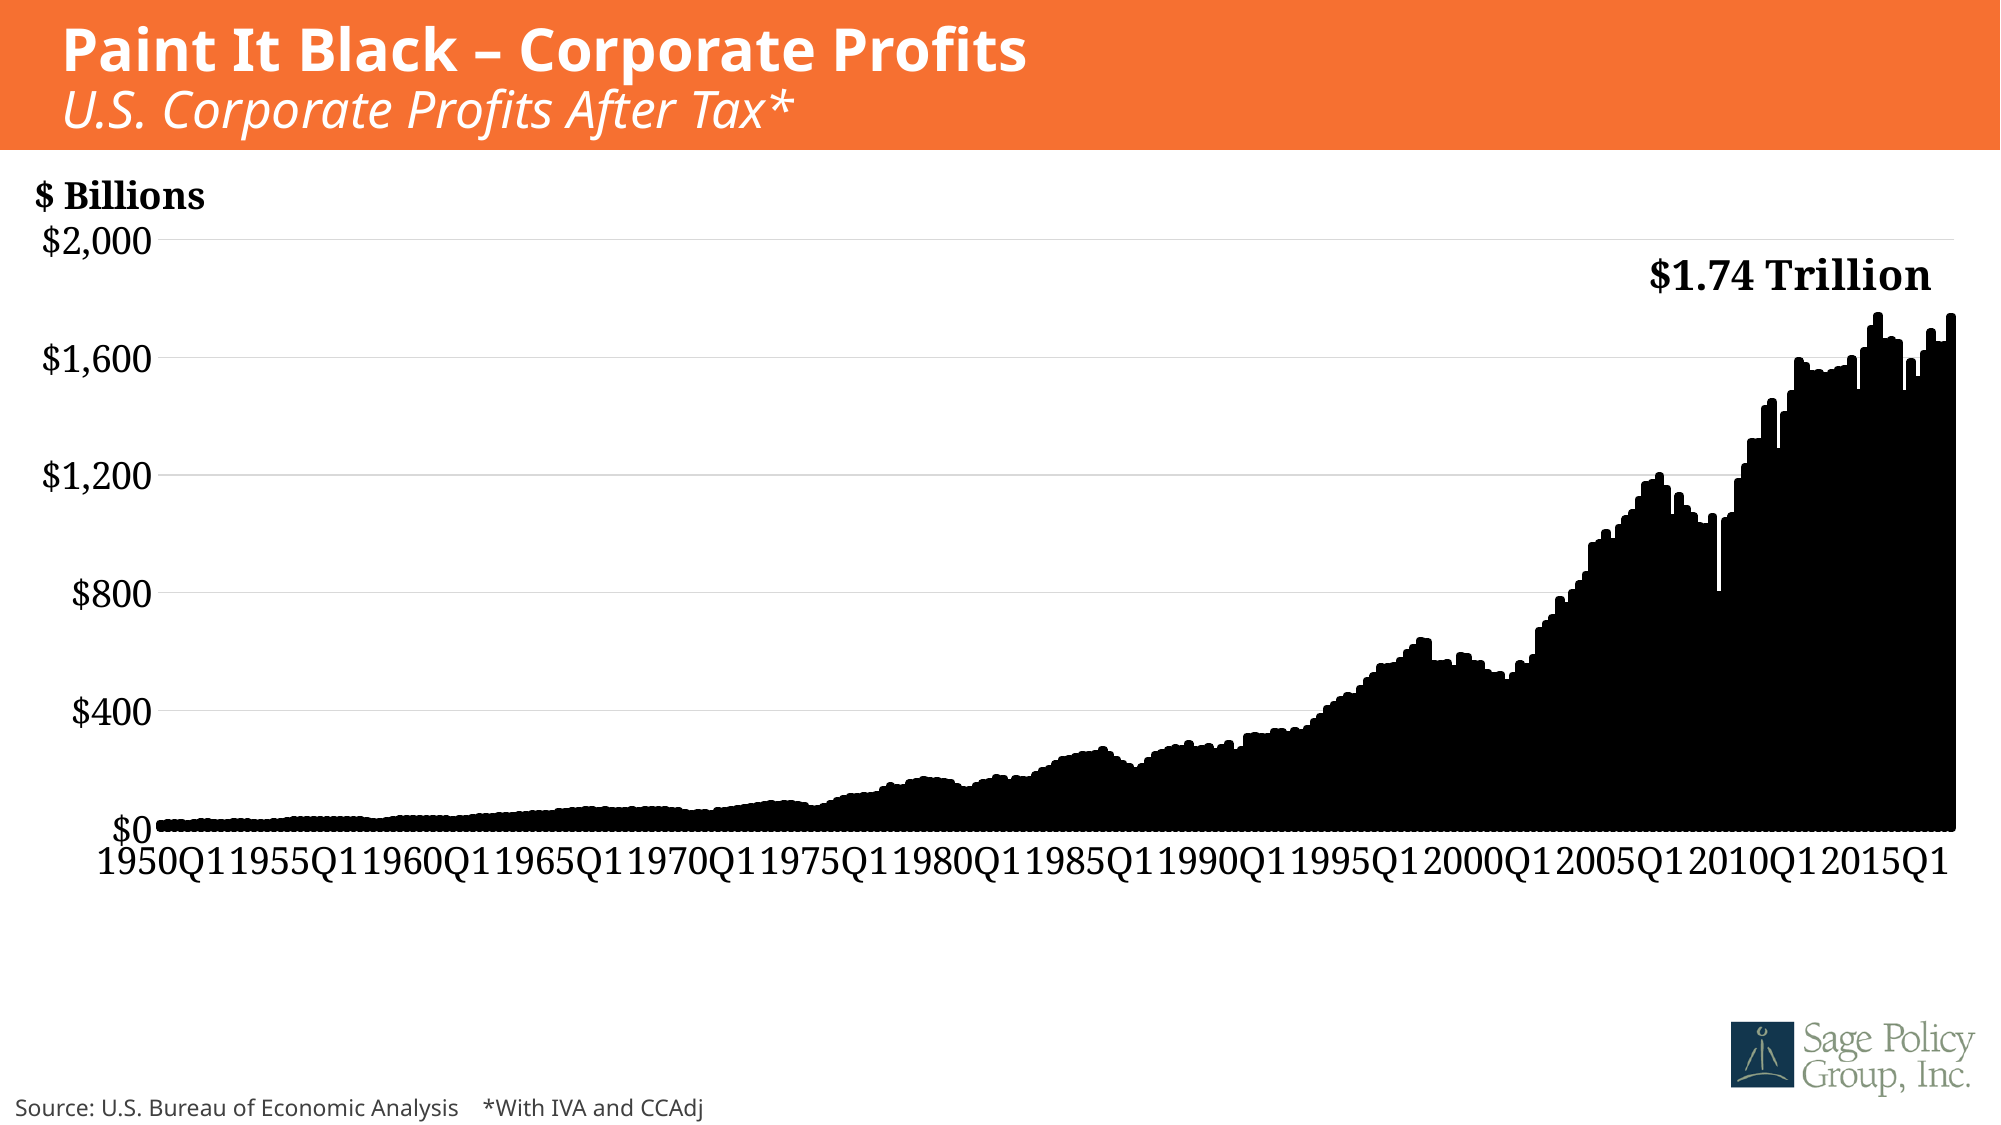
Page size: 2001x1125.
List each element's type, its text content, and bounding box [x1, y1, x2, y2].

title Paint It Black – Corporate Profits U.S. Corporate Profits After Tax* [46, 12, 1772, 148]
list Source: U.S. Bureau of Economic Analysis *With IVA and CCAdj [0, 1088, 860, 1125]
picture [1722, 1012, 1985, 1106]
chart [7, 156, 1988, 1012]
